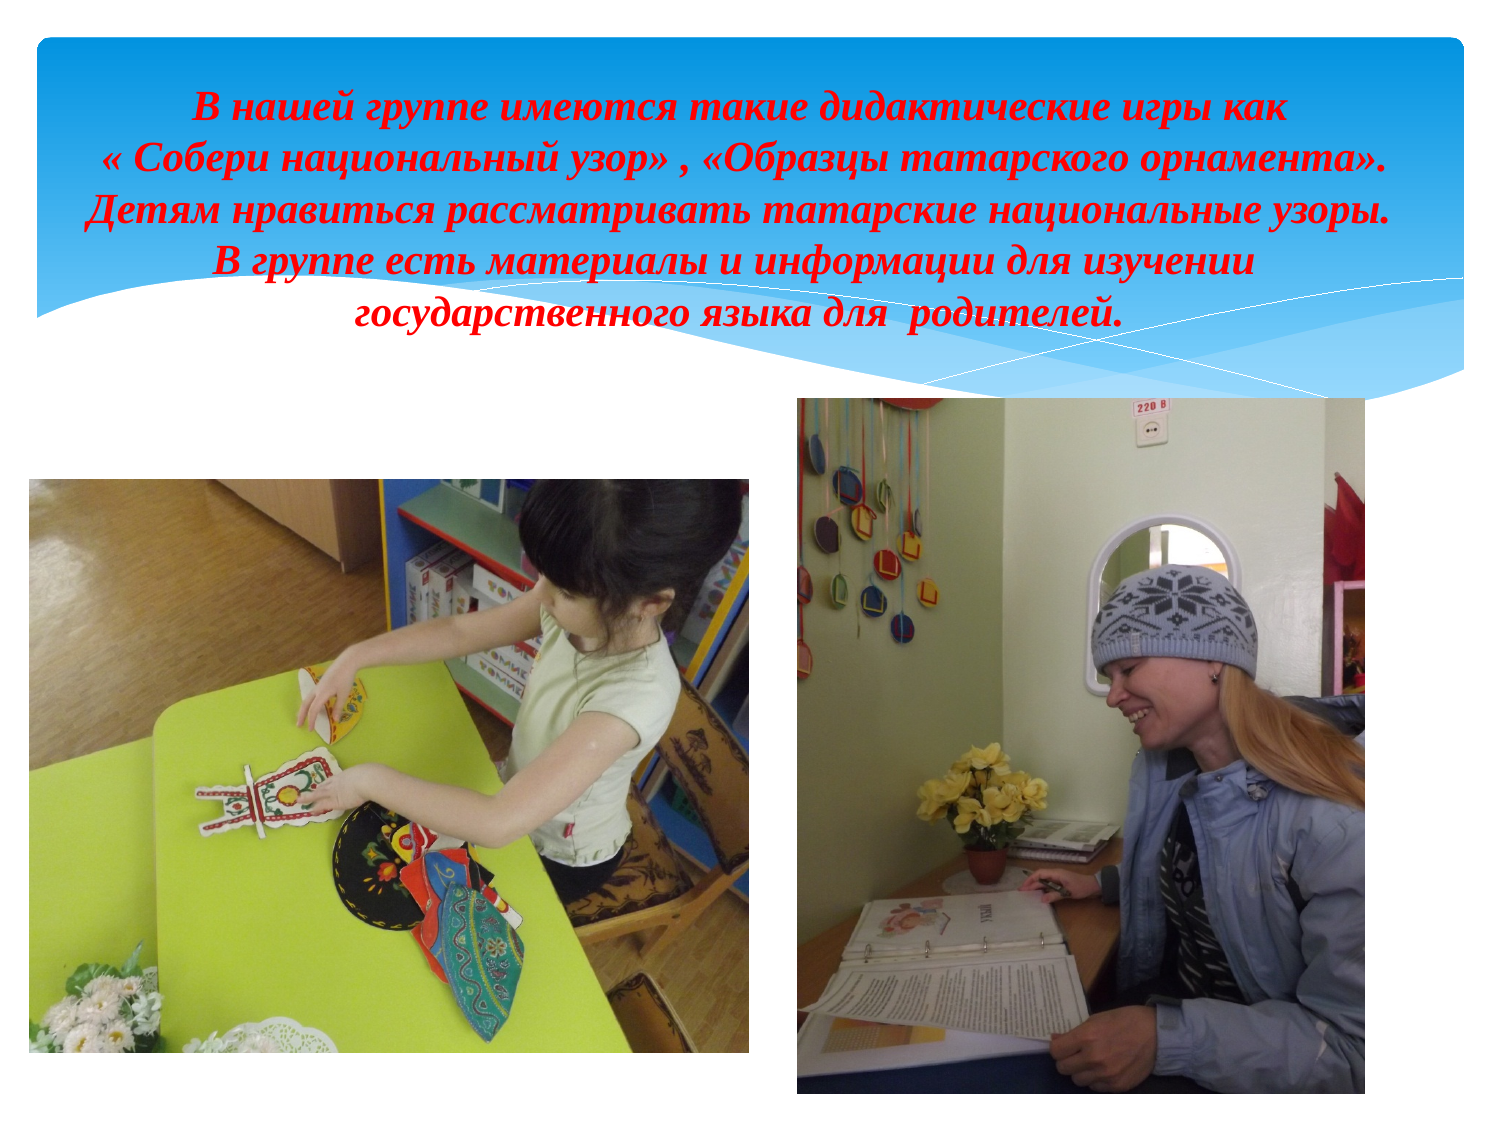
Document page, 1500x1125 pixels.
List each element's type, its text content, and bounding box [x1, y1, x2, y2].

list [32, 482, 748, 1052]
title В нашей группе имеются такие дидактические игры как « Собери национальный узор» , «Образцы татарского орнамента». Детям нравиться рассматривать татарские национальные узоры. В группе есть материалы и информации для изучении государственного языка для родителей. [64, 66, 1415, 398]
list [800, 401, 1364, 1093]
